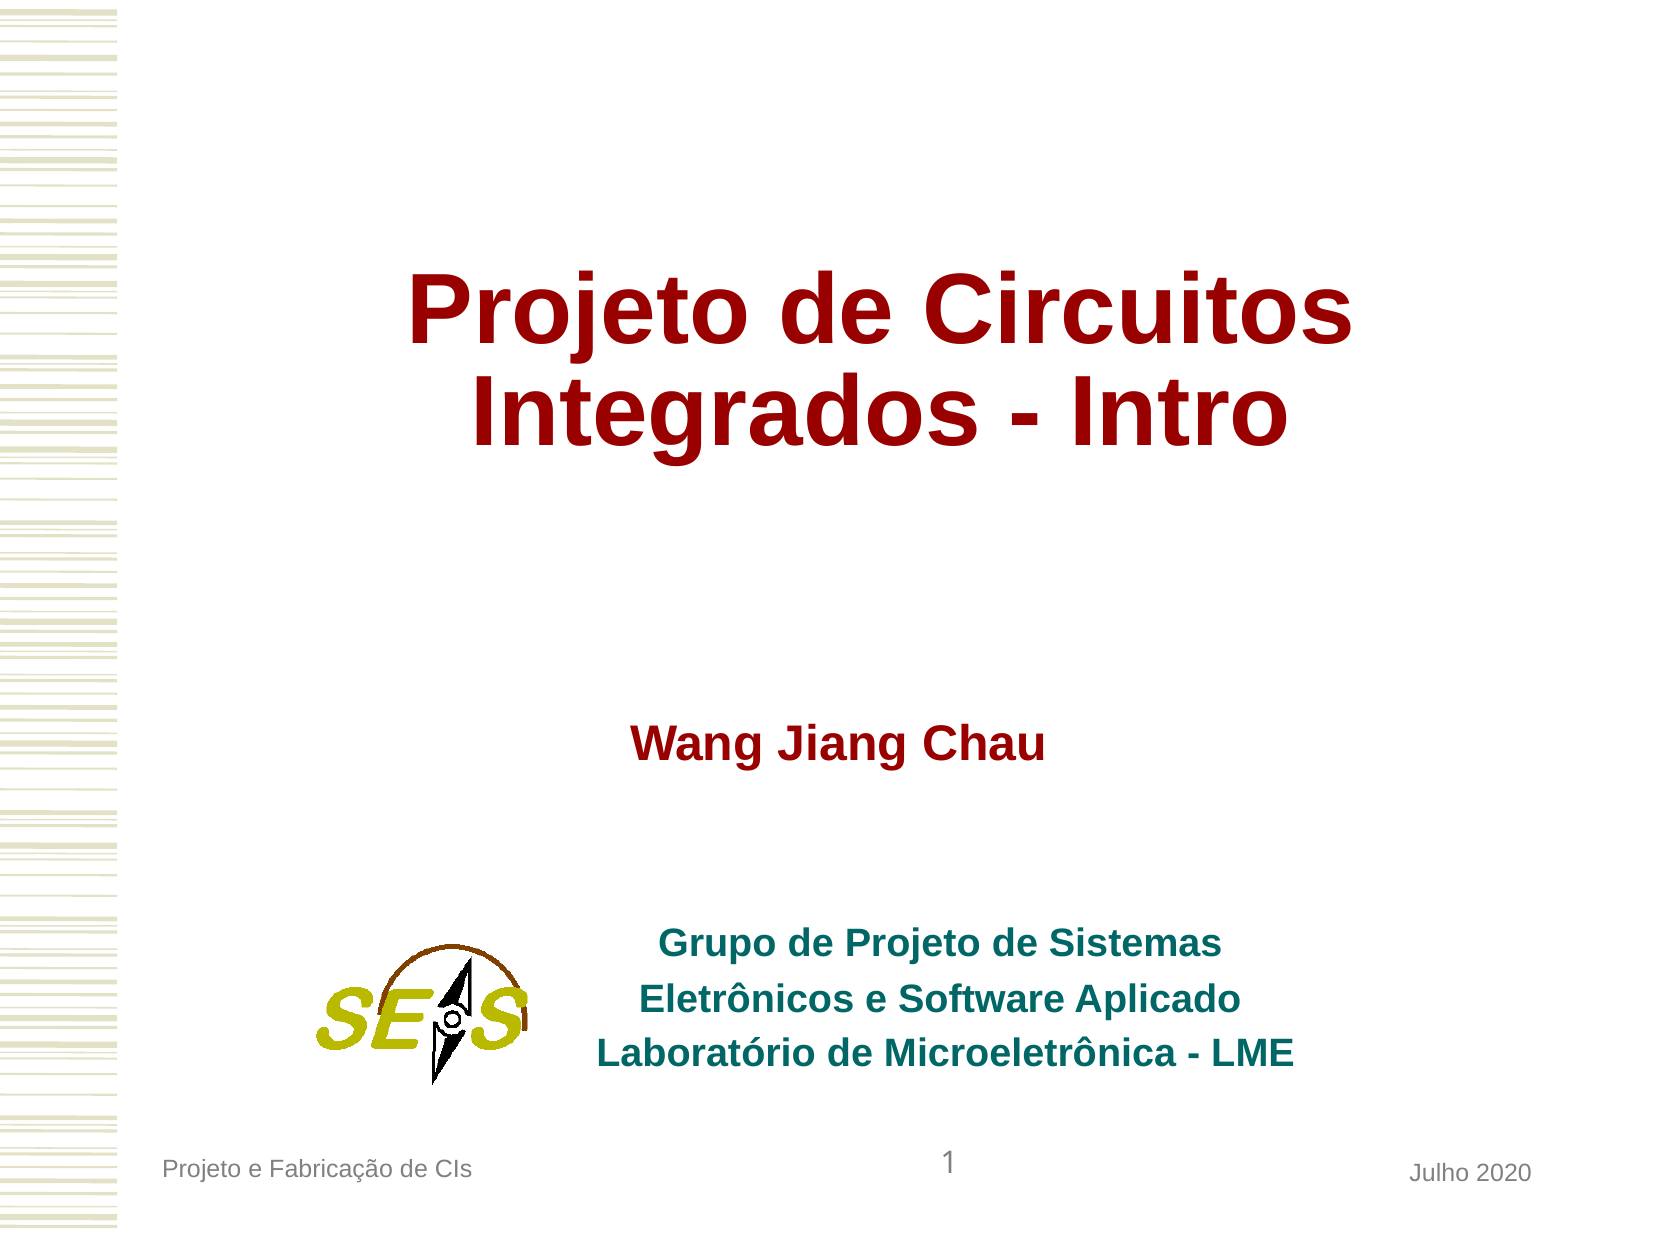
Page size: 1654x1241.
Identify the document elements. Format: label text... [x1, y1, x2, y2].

text_box Grupo de Projeto de Sistemas Eletrônicos e Software Aplicado Laboratório de Microeletrônica - LME [397, 920, 1495, 1082]
text_box Projeto de Circuitos Integrados - Intro [270, 227, 1492, 576]
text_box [298, 941, 542, 1088]
text_box Wang Jiang Chau [216, 678, 1462, 778]
slide_number 1 [579, 1112, 976, 1194]
